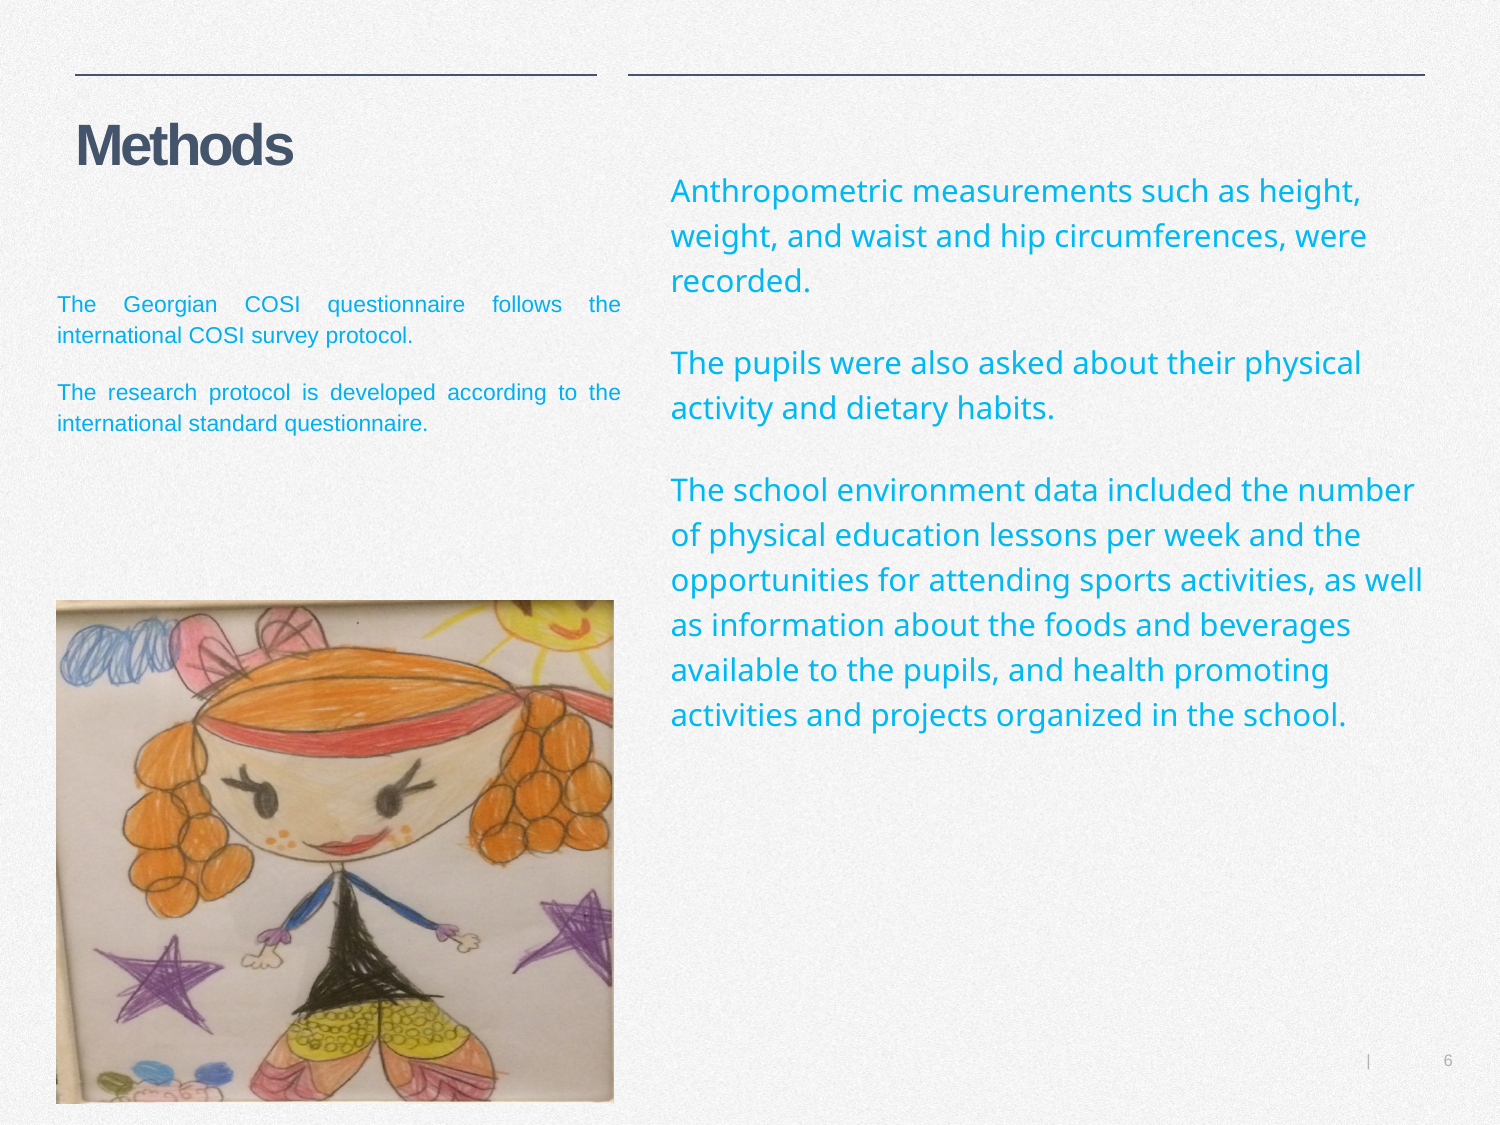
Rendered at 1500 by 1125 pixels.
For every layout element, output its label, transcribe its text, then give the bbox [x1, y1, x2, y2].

list The Georgian COSI questionnaire follows the international COSI survey protocol. The research protocol is developed according to the international standard questionnaire. [56, 285, 621, 520]
title Methods [75, 112, 597, 285]
list Anthropometric measurements such as height, weight, and waist and hip circumferences, were recorded. The pupils were also asked about their physical activity and dietary habits. The school environment data included the number of physical education lessons per week and the opportunities for attending sports activities, as well as information about the foods and beverages available to the pupils, and health promoting activities and projects organized in the school. [670, 163, 1437, 971]
picture [0, 0, 1500, 1125]
